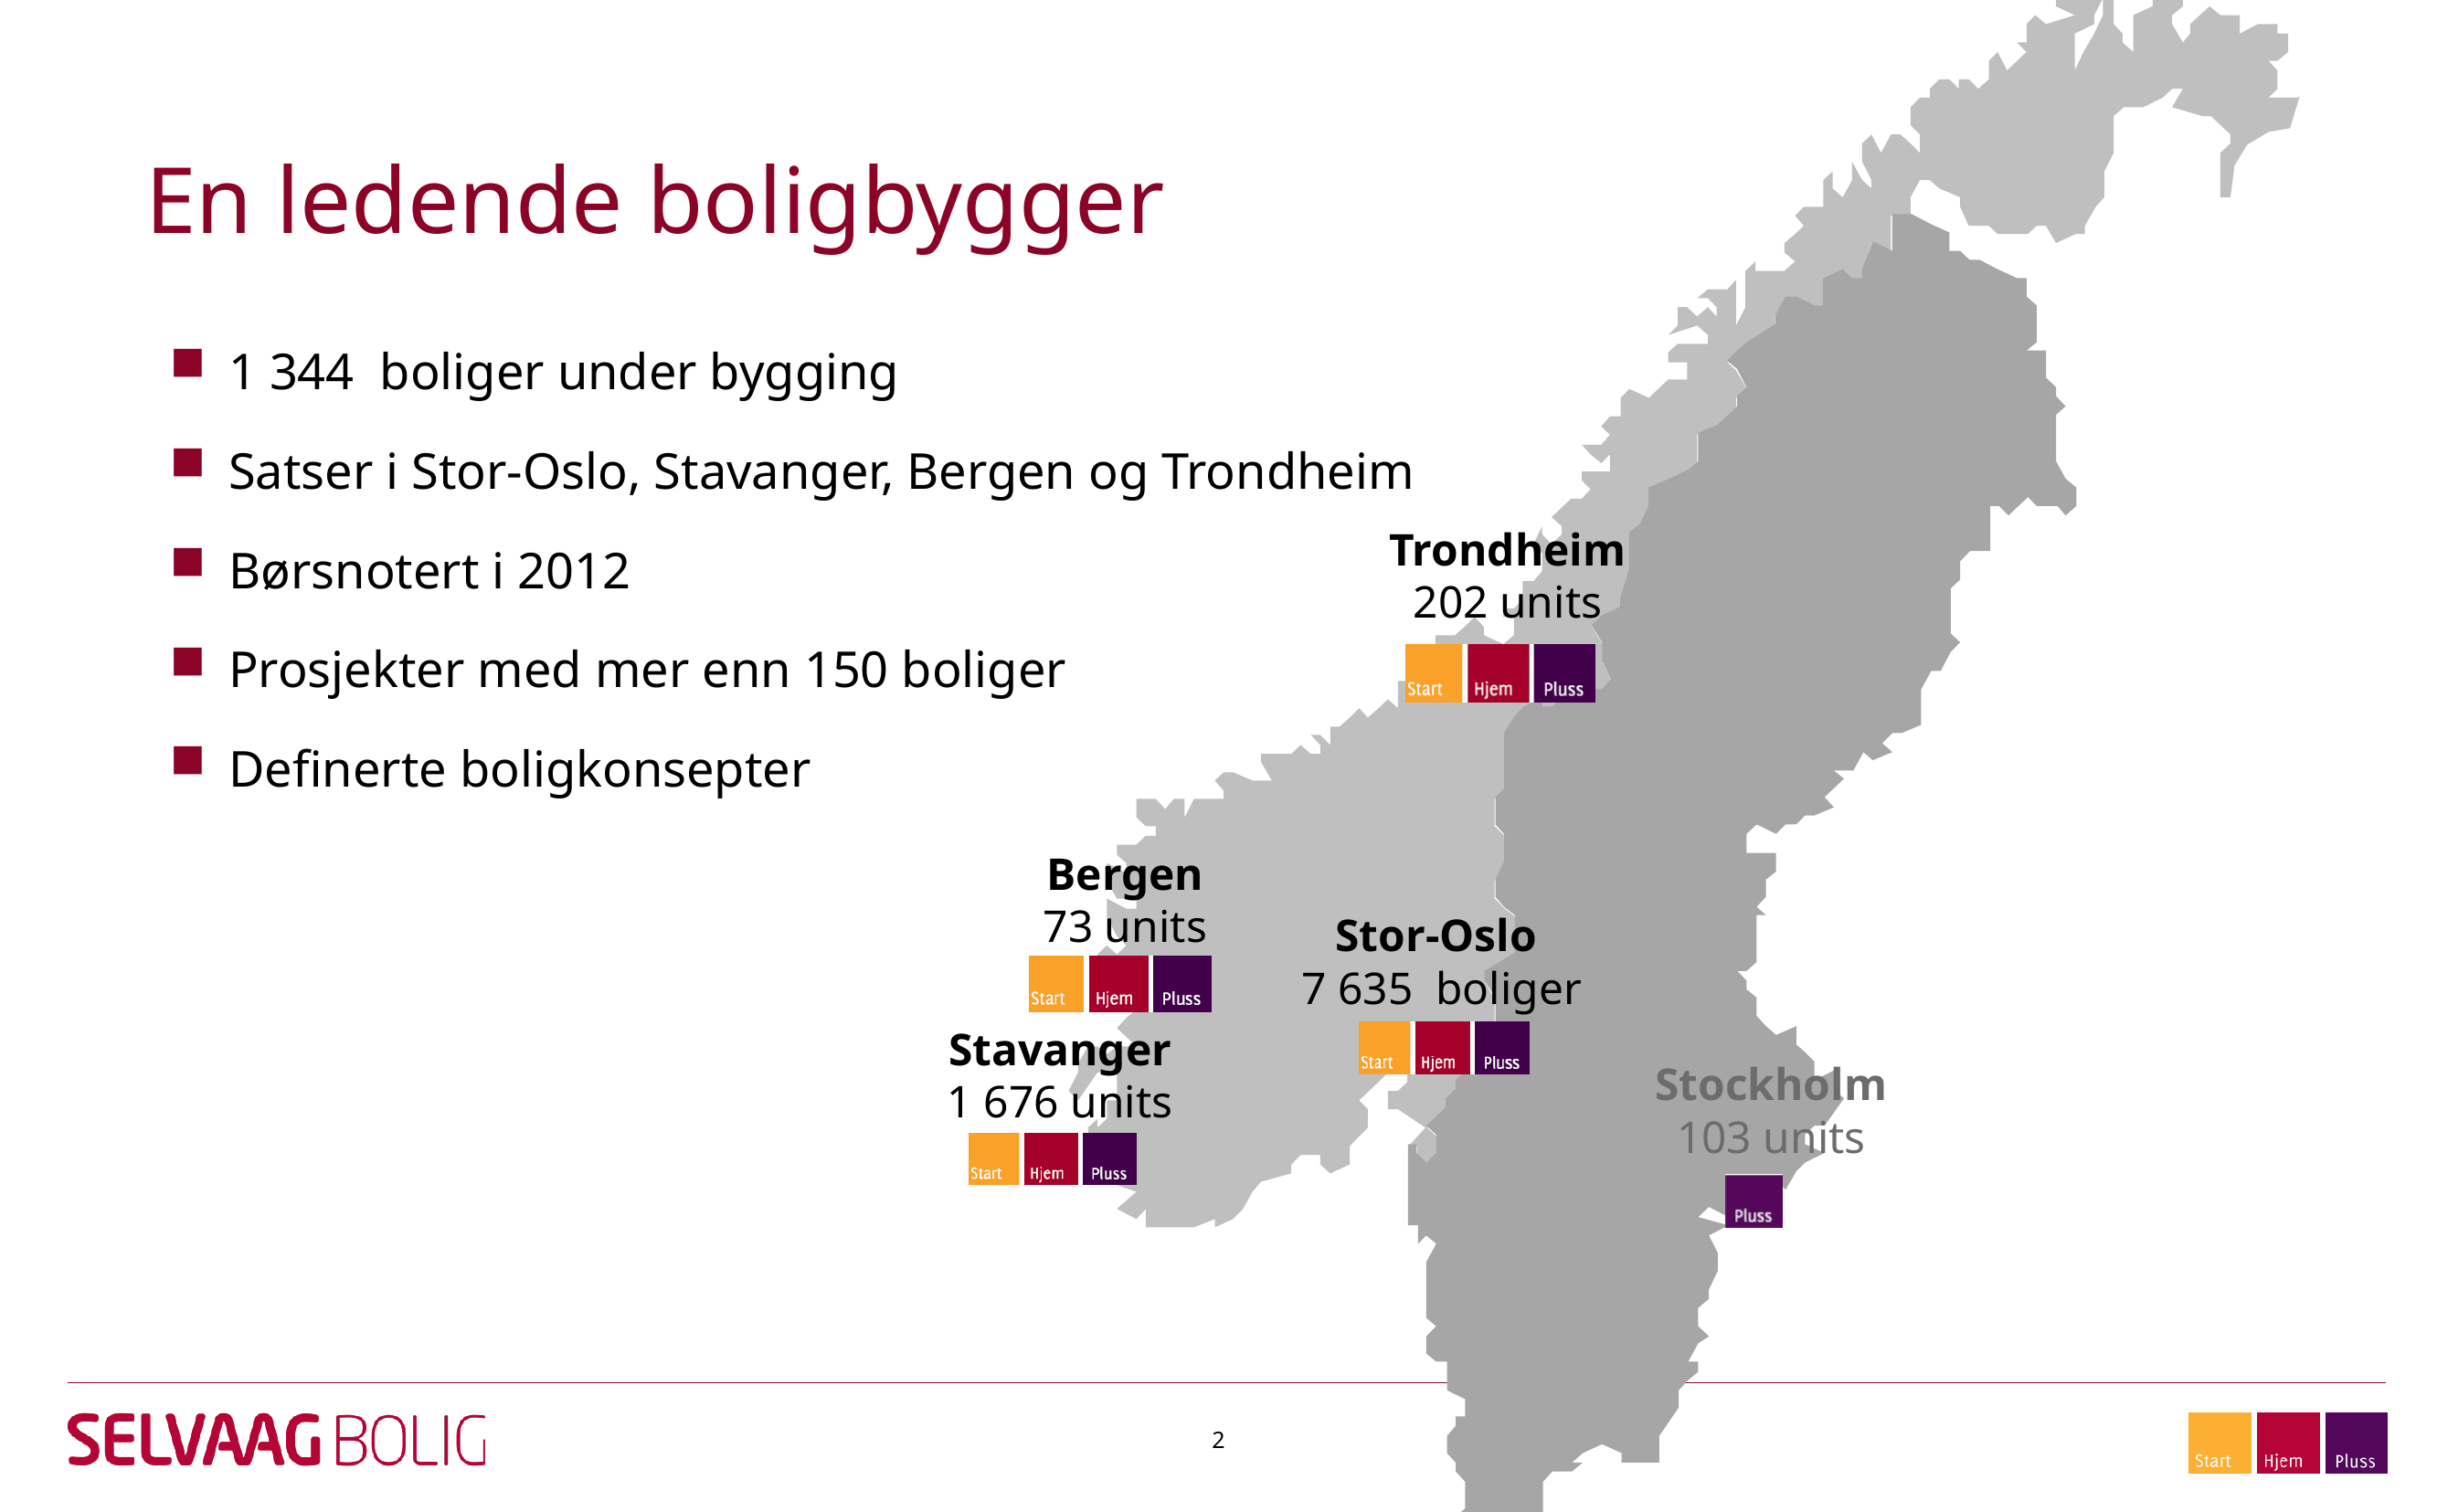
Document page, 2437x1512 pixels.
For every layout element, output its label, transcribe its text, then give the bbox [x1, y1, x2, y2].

title En ledende boligbygger [122, 88, 1650, 264]
picture [1404, 643, 1595, 703]
picture [1028, 956, 1212, 1012]
picture [968, 1132, 1138, 1186]
picture [1358, 1021, 1531, 1075]
text_box [1675, 0, 2300, 328]
text_box [1768, 214, 2037, 328]
text_box [1446, 1375, 1695, 1512]
text_box 1 344 boliger under bygging Satser i Stor-Oslo, Stavanger, Bergen og Trondheim Børsnotert i 2012 Prosjekter med mer enn 150 boliger Definerte boligkonsepter [144, 328, 2333, 1375]
picture [1725, 1173, 1784, 1229]
